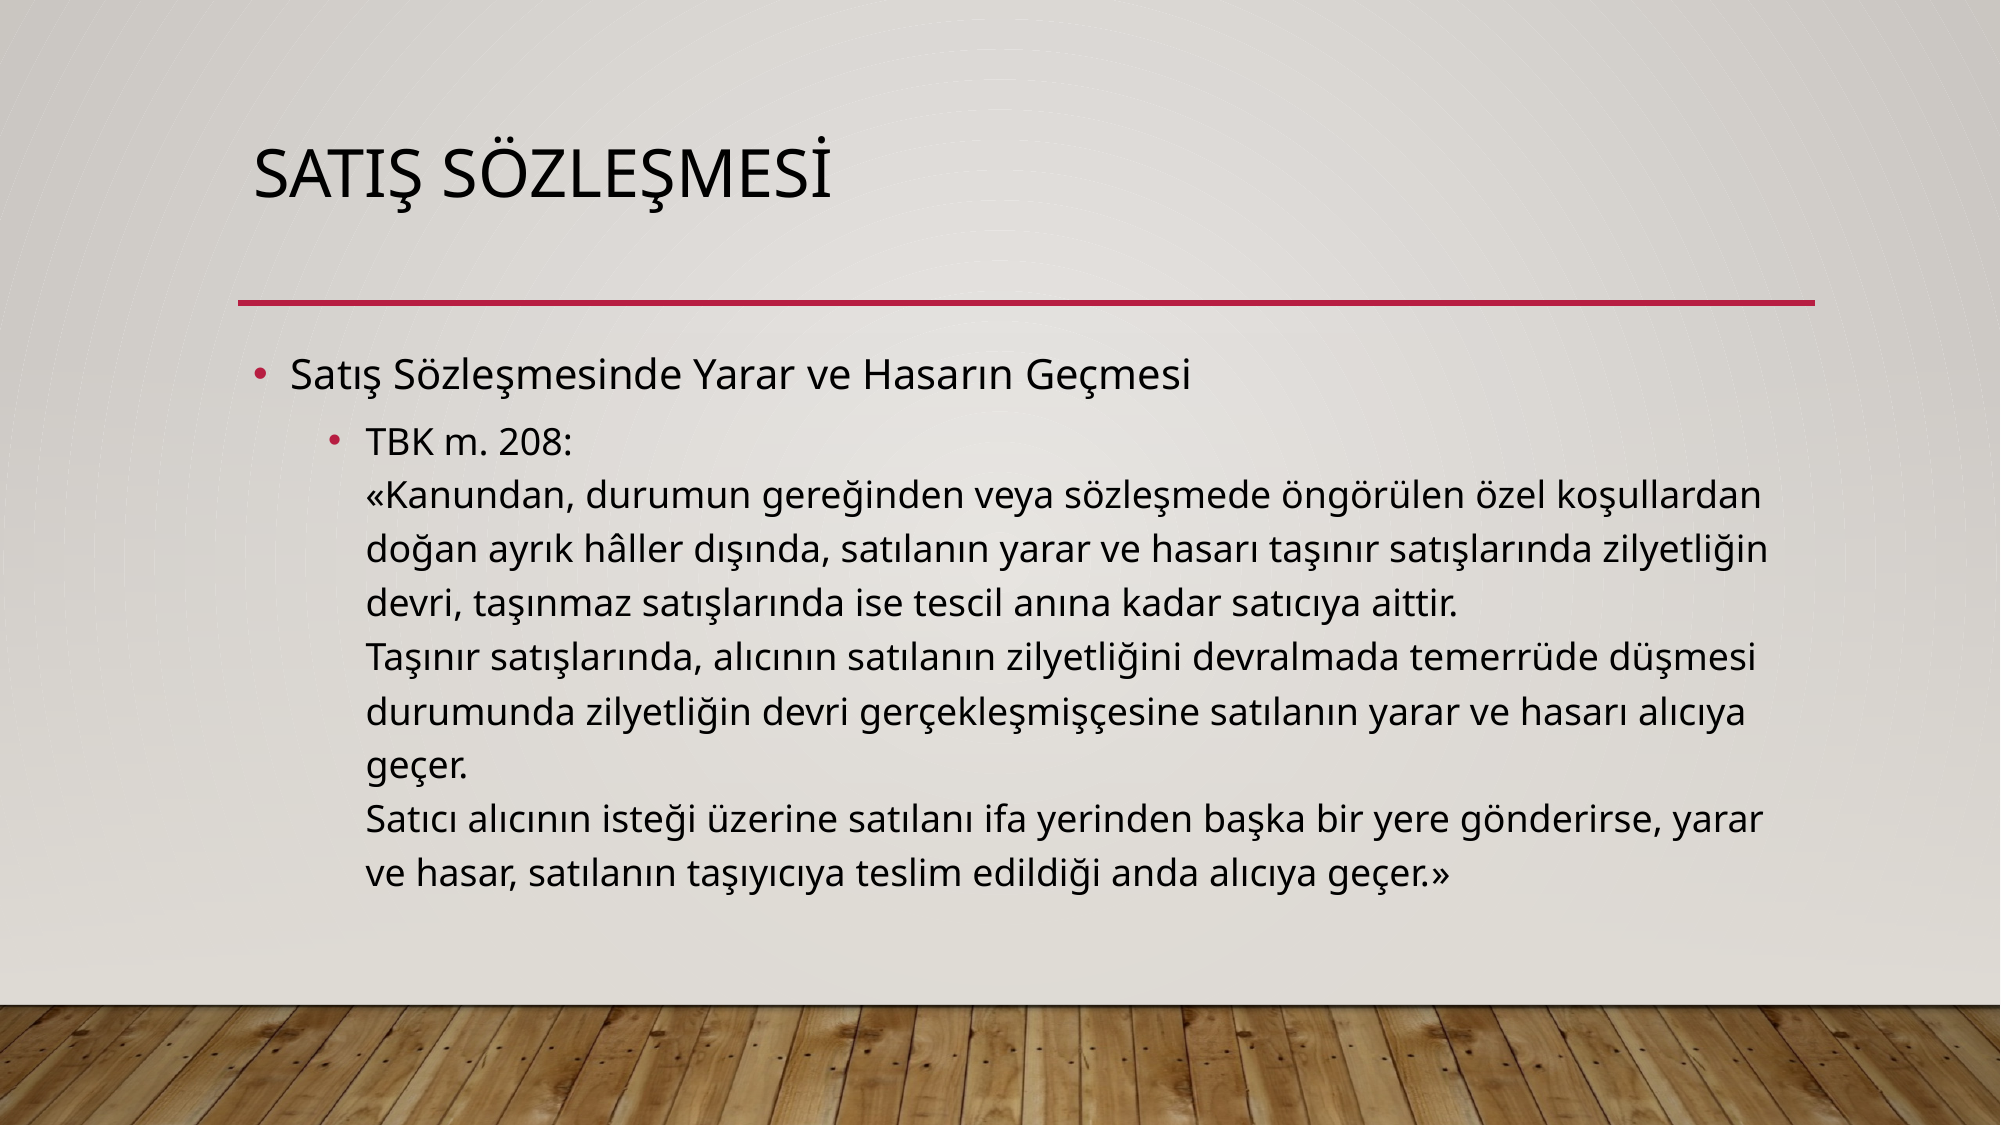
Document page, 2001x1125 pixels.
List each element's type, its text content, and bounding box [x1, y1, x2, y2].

list Satış Sözleşmesinde Yarar ve Hasarın Geçmesi TBK m. 208: «Kanundan, durumun gereğinden veya sözleşmede öngörülen özel koşullardan doğan ayrık hâller dışında, satılanın yarar ve hasarı taşınır satışlarında zilyetliğin devri, taşınmaz satışlarında ise tescil anına kadar satıcıya aittir. Taşınır satışlarında, alıcının satılanın zilyetliğini devralmada temerrüde düşmesi durumunda zilyetliğin devri gerçekleşmişçesine satılanın yarar ve hasarı alıcıya geçer. Satıcı alıcının isteği üzerine satılanı ifa yerinden başka bir yere gönderirse, yarar ve hasar, satılanın taşıyıcıya teslim edildiği anda alıcıya geçer.» [238, 330, 1814, 897]
picture [0, 1005, 2000, 1125]
title Satış Sözleşmesi [238, 131, 1814, 305]
